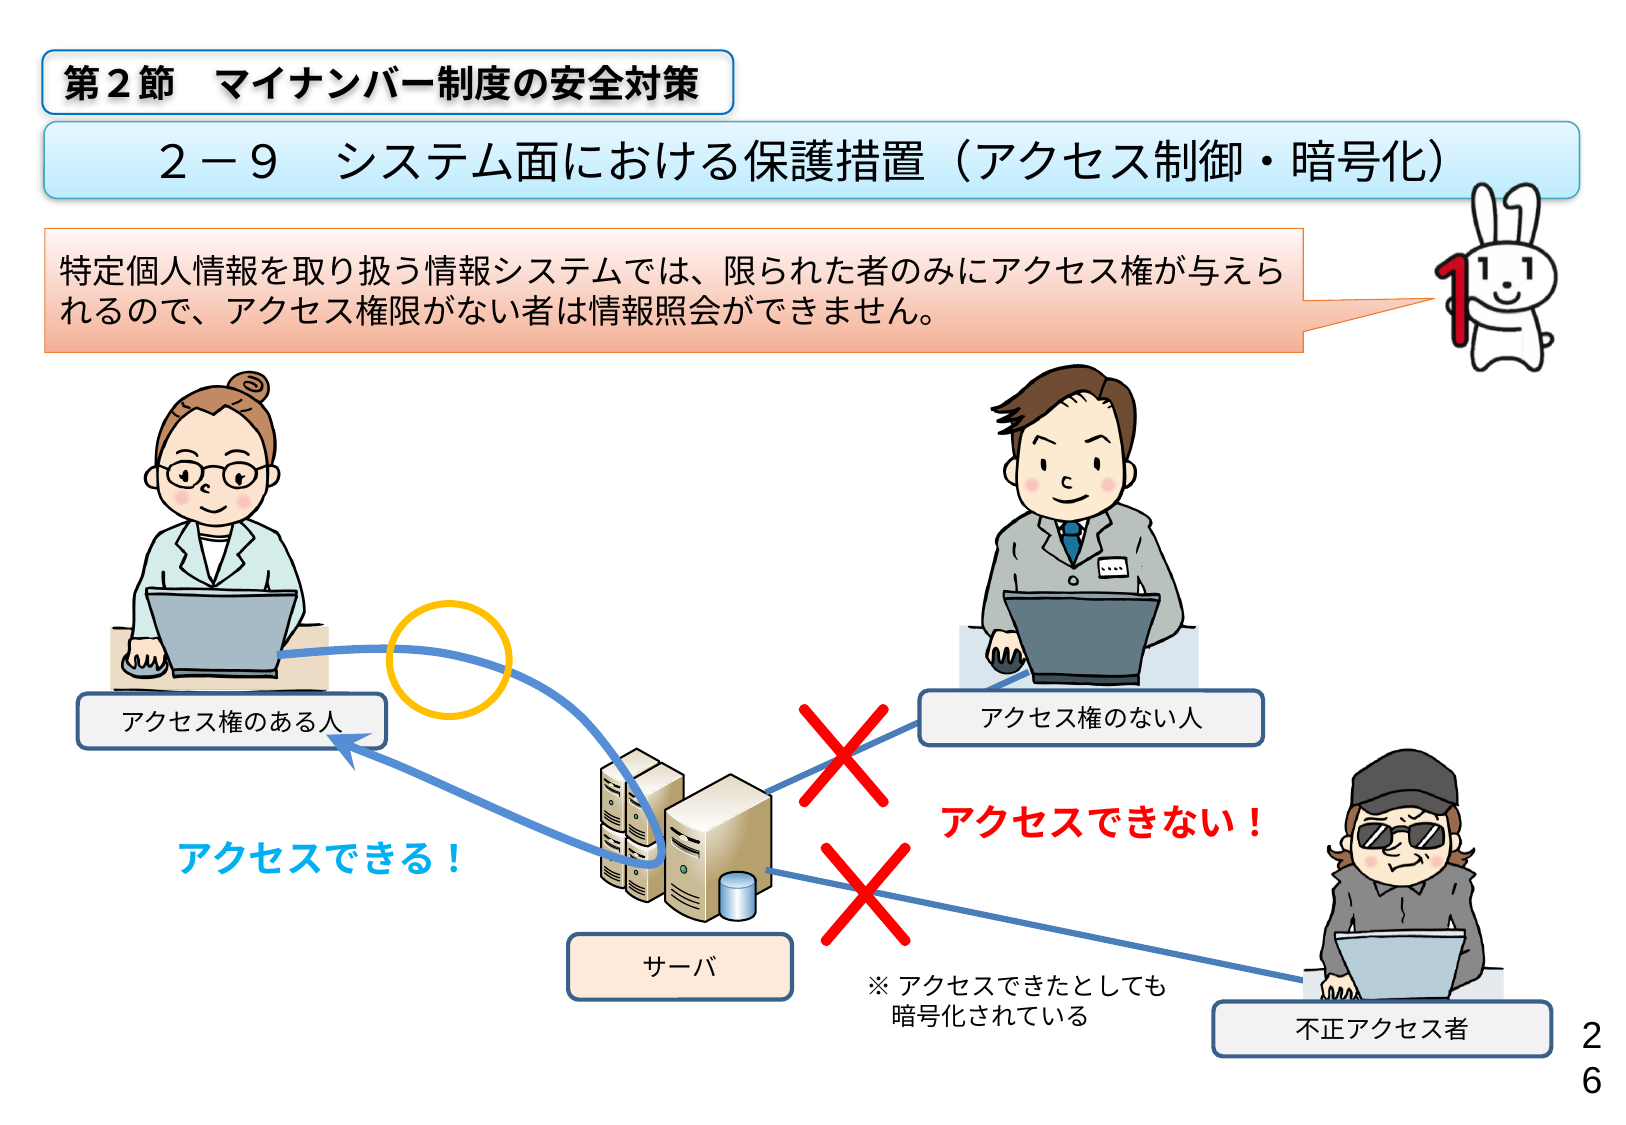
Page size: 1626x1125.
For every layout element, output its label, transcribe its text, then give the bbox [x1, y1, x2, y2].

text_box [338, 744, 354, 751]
text_box [884, 844, 909, 868]
picture [1303, 748, 1504, 1023]
text_box サーバ [566, 931, 794, 1002]
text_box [597, 744, 775, 926]
text_box [386, 600, 513, 720]
text_box ※アクセスできたとしても 暗号化されている [860, 991, 1233, 1071]
text_box ２－９ システム面における保護措置（アクセス制御・暗号化） [43, 121, 1580, 199]
text_box 特定個人情報を取り扱う情報システムでは、限られた者のみにアクセス権が与えられるので、アクセス権限がない者は情報照会ができません。 [44, 228, 1423, 353]
picture [109, 370, 329, 694]
picture [1428, 174, 1577, 383]
text_box 不正アクセス者 [1233, 999, 1554, 1059]
text_box 26 [1581, 1026, 1620, 1087]
text_box アクセスできない！ [932, 775, 1297, 868]
text_box アクセスできる！ [169, 812, 590, 914]
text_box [765, 671, 1029, 793]
text_box アクセス権のある人 [75, 691, 336, 751]
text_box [765, 869, 1297, 984]
picture [959, 364, 1199, 697]
text_box [305, 646, 607, 852]
text_box [822, 844, 848, 868]
text_box 第２節 マイナンバー制度の安全対策 [41, 49, 735, 115]
text_box アクセス権のない人 [1034, 688, 1266, 748]
